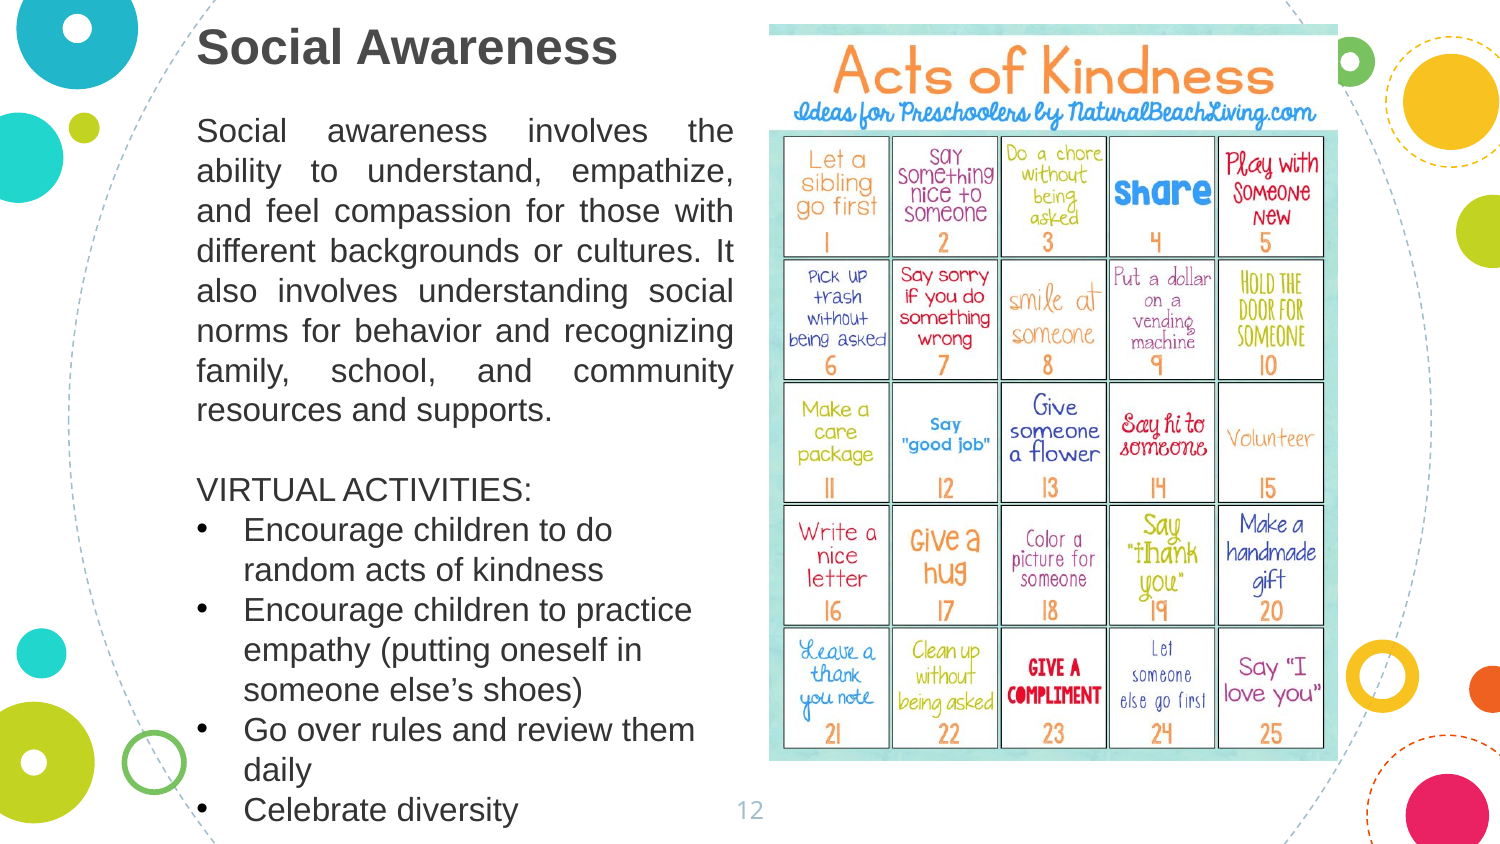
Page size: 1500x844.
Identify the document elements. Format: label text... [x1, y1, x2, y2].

text_box Social Awareness Social awareness involves the ability to understand, empathize, and feel compassion for those with different backgrounds or cultures. It also involves understanding social norms for behavior and recognizing family, school, and community resources and supports. VIRTUAL ACTIVITIES: Encourage children to do random acts of kindness Encourage children to practice empathy (putting oneself in someone else’s shoes) Go over rules and review them daily Celebrate diversity [181, 6, 750, 844]
picture [768, 23, 1338, 761]
slide_number 12 [750, 779, 789, 844]
